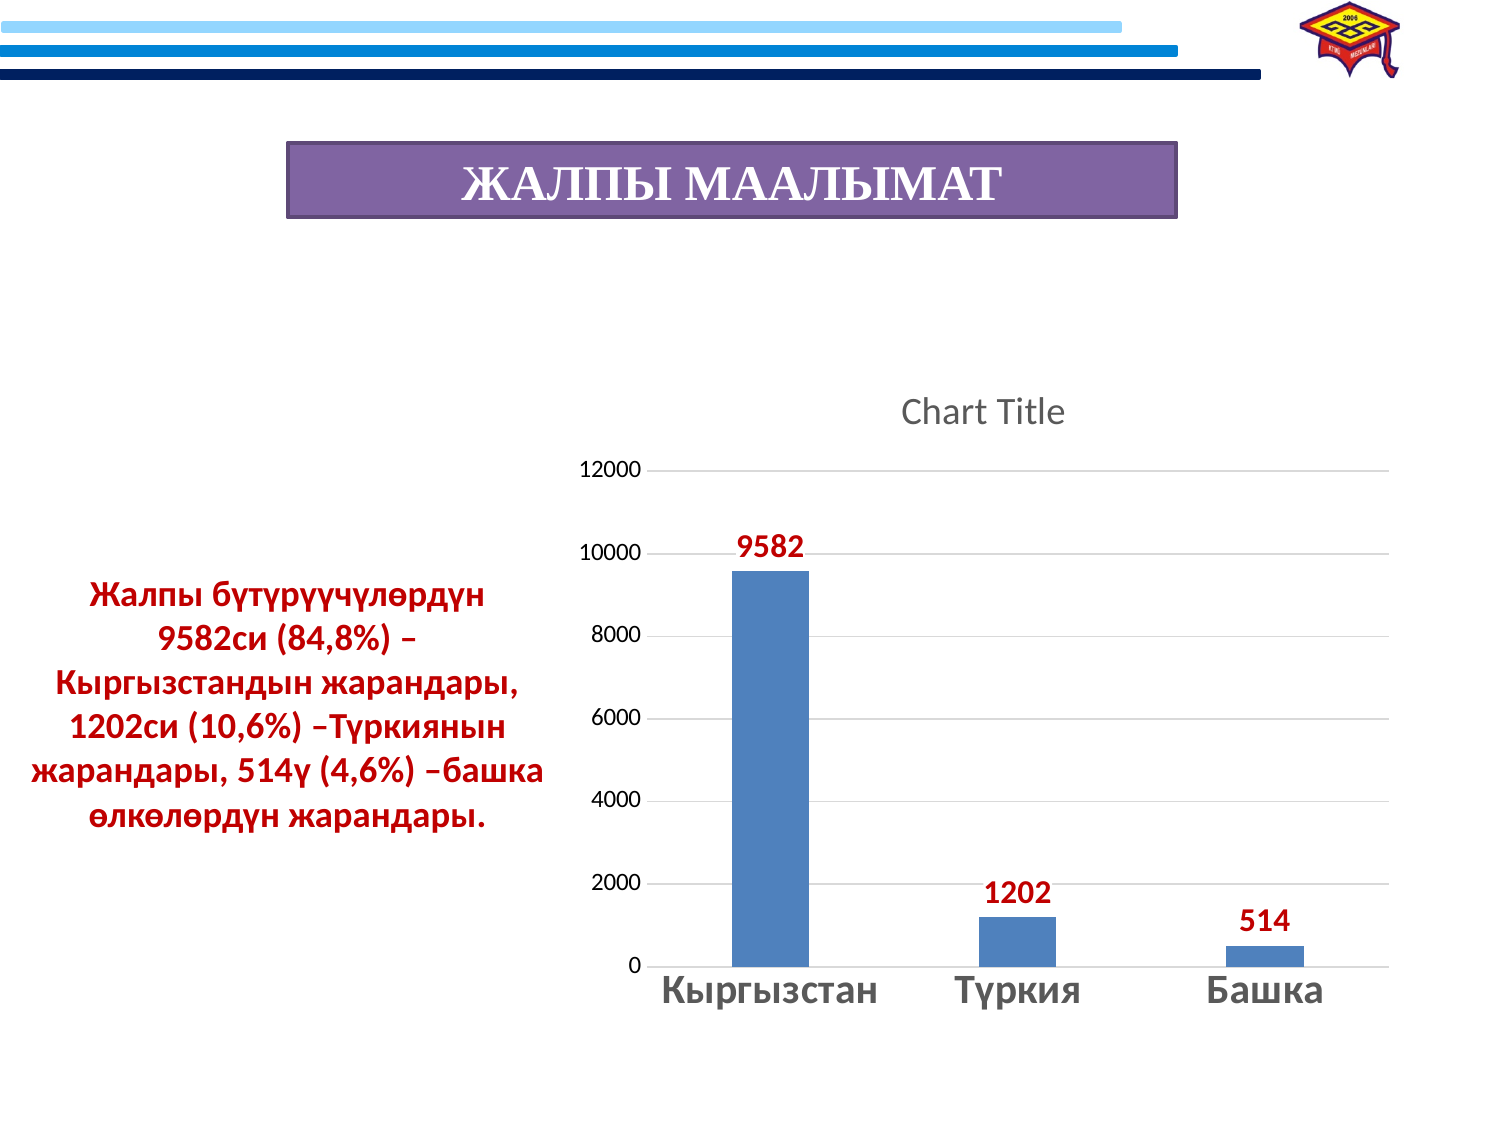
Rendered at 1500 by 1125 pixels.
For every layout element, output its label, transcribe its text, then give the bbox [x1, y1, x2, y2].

chart [561, 361, 1406, 1029]
text_box [1, 21, 1122, 33]
list Жалпы бүтүрүүчүлөрдүн 9582си (84,8%) – Кыргызстандын жарандары, 1202си (10,6%) –Түркиянын жарандары, 514ү (4,6%) –башка өлкөлөрдүн жарандары. [15, 562, 556, 879]
picture [1293, 0, 1406, 79]
text_box [0, 45, 1178, 57]
text_box [0, 69, 1261, 80]
text_box ЖАЛПЫ МААЛЫМАТ [286, 141, 1178, 219]
